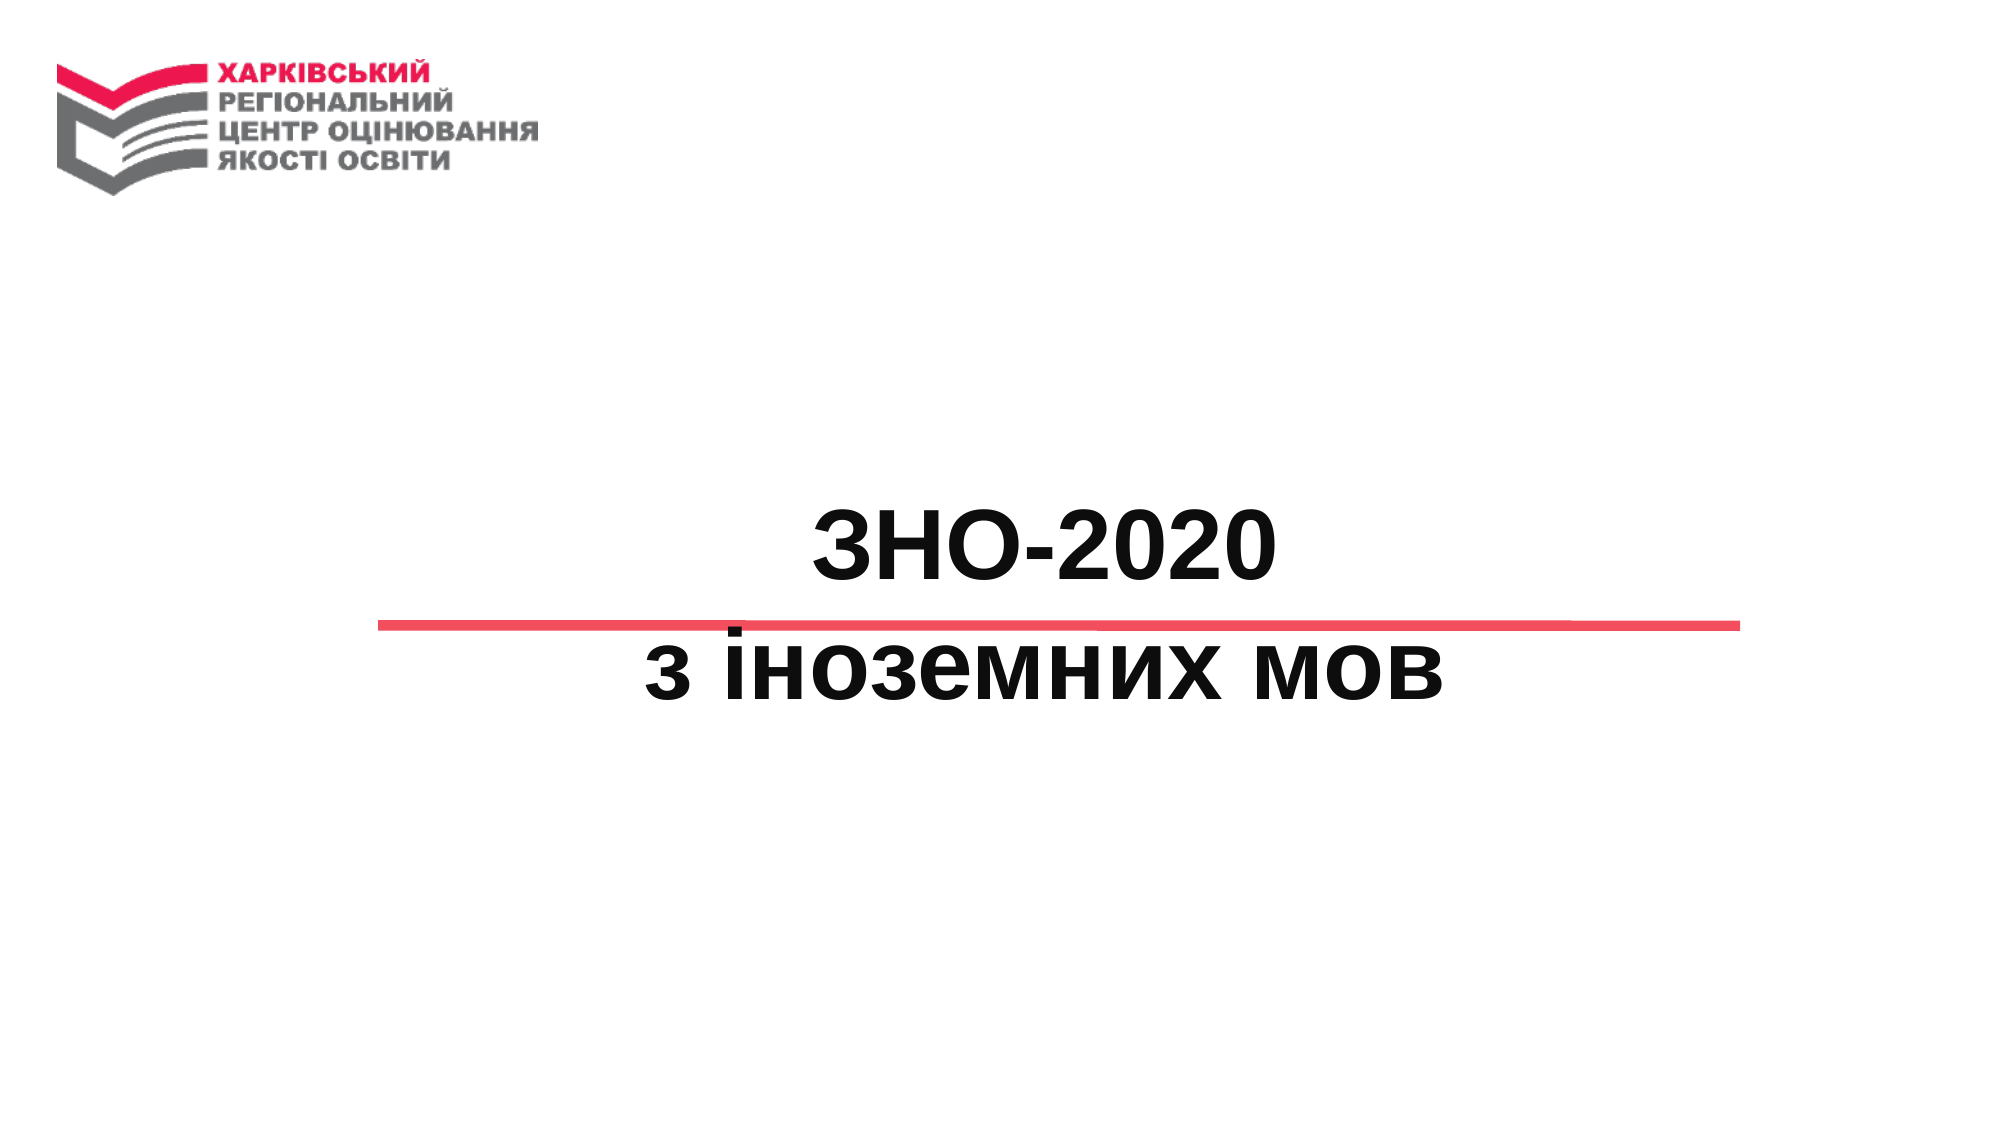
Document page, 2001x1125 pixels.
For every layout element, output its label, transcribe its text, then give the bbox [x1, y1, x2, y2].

picture [57, 59, 538, 197]
text_box ЗНО-2020 з іноземних мов [459, 472, 1659, 727]
